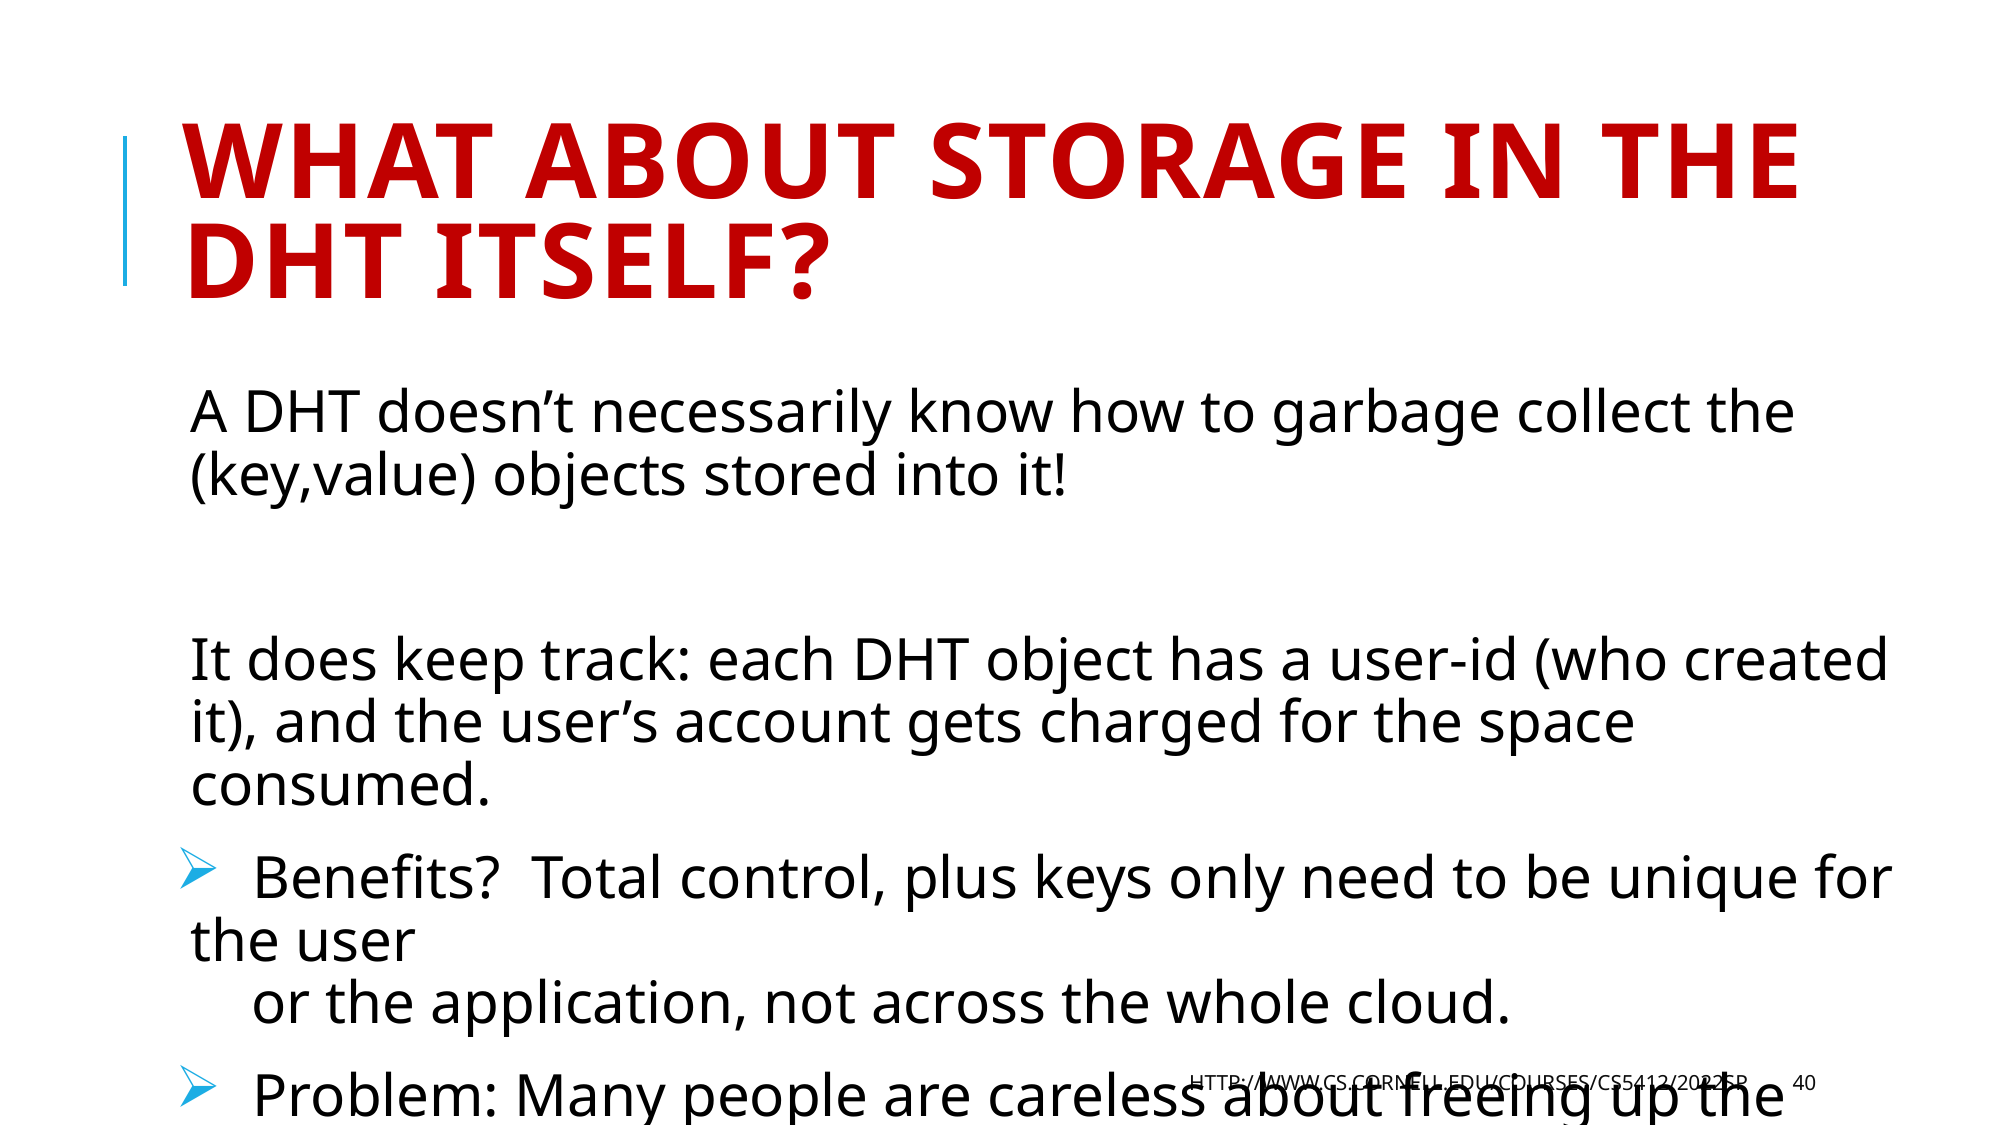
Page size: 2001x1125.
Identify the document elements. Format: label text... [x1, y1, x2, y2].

footer http://www.cs.cornell.edu/courses/cs5412/2022sp [794, 1061, 1763, 1107]
list A DHT doesn’t necessarily know how to garbage collect the (key,value) objects stored into it! It does keep track: each DHT object has a user-id (who created it), and the user’s account gets charged for the space consumed. Benefits? Total control, plus keys only need to be unique for the user or the application, not across the whole cloud. Problem: Many people are careless about freeing up the space! [168, 375, 1938, 1035]
title What about storage in the DHT itself? [168, 96, 1938, 342]
slide_number 40 [1777, 1061, 1938, 1107]
